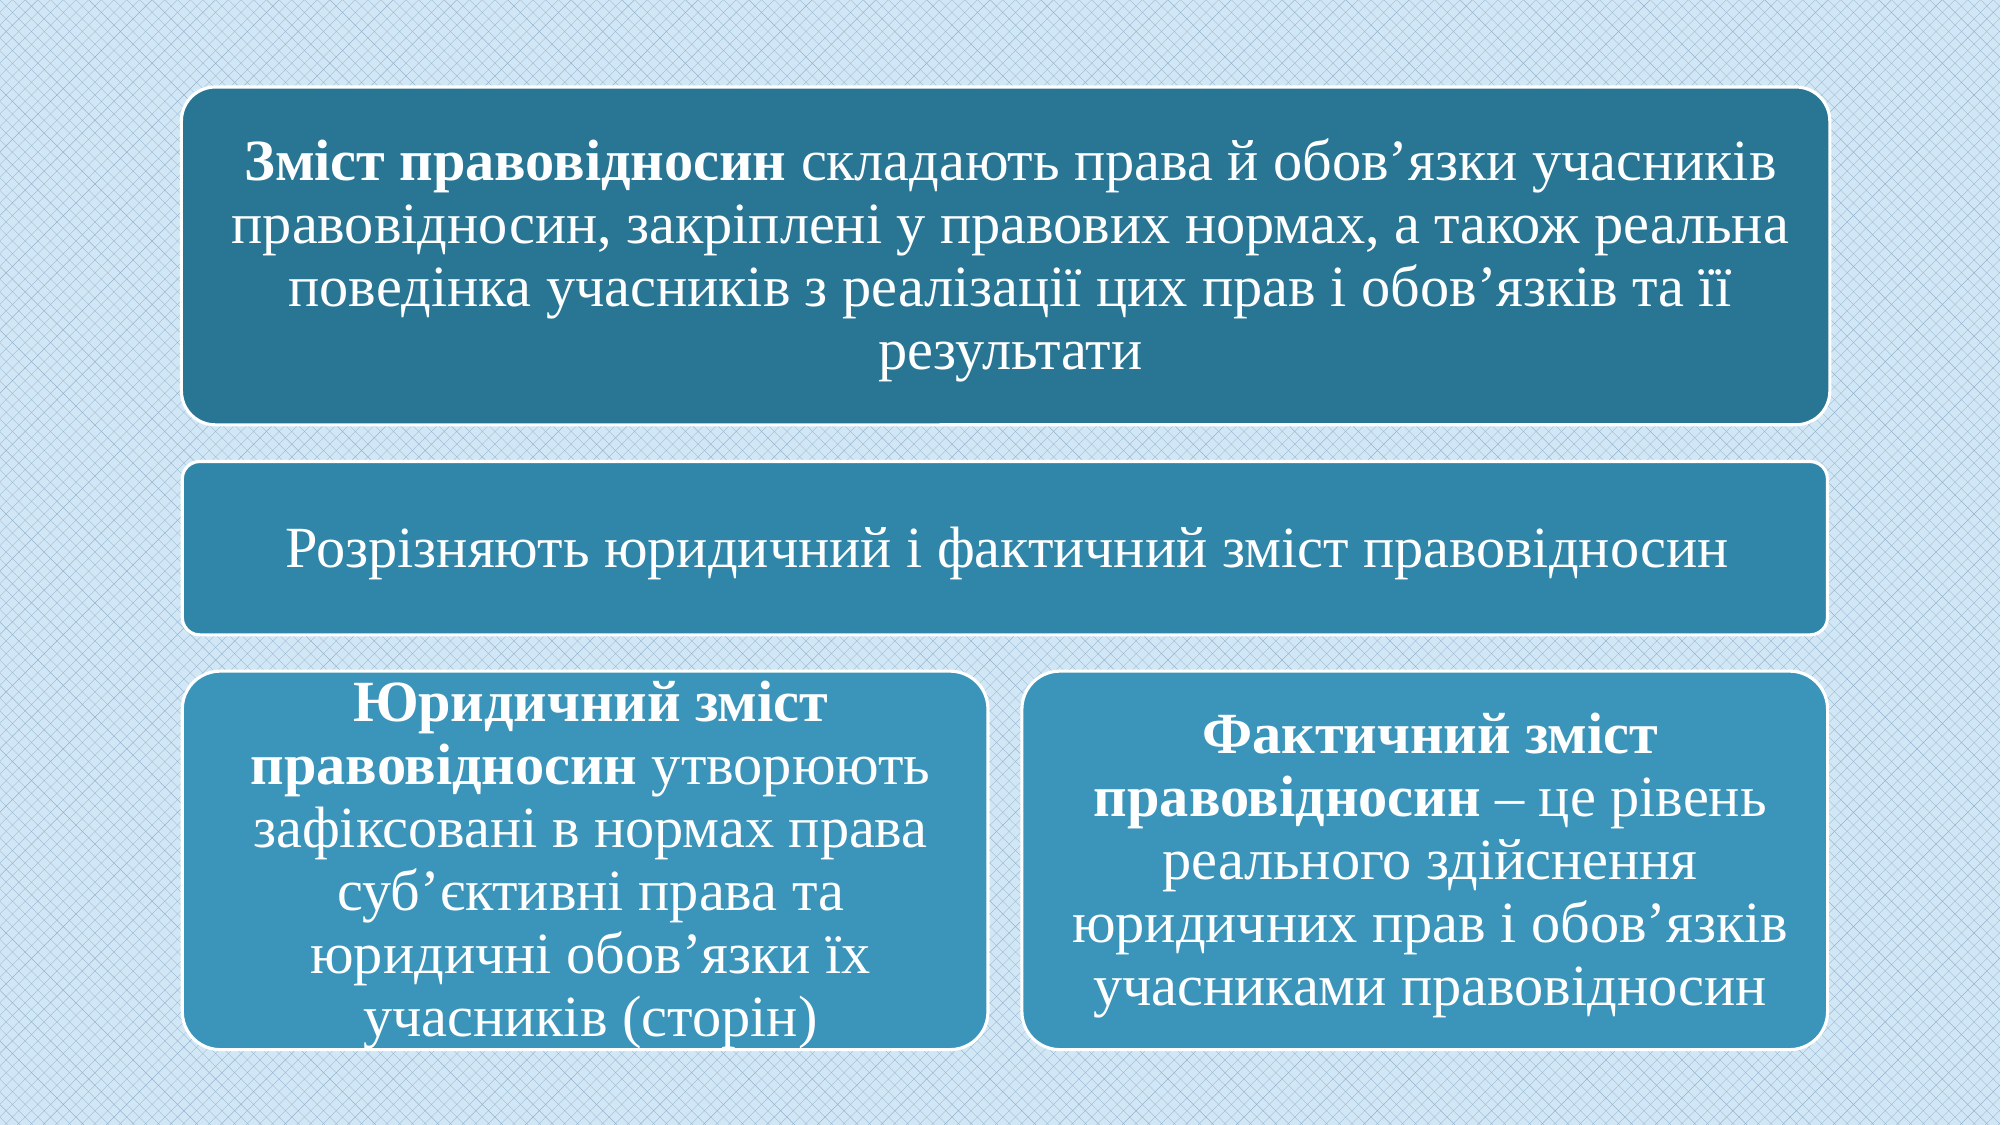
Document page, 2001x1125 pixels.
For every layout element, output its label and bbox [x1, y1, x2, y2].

list [179, 86, 1831, 1051]
